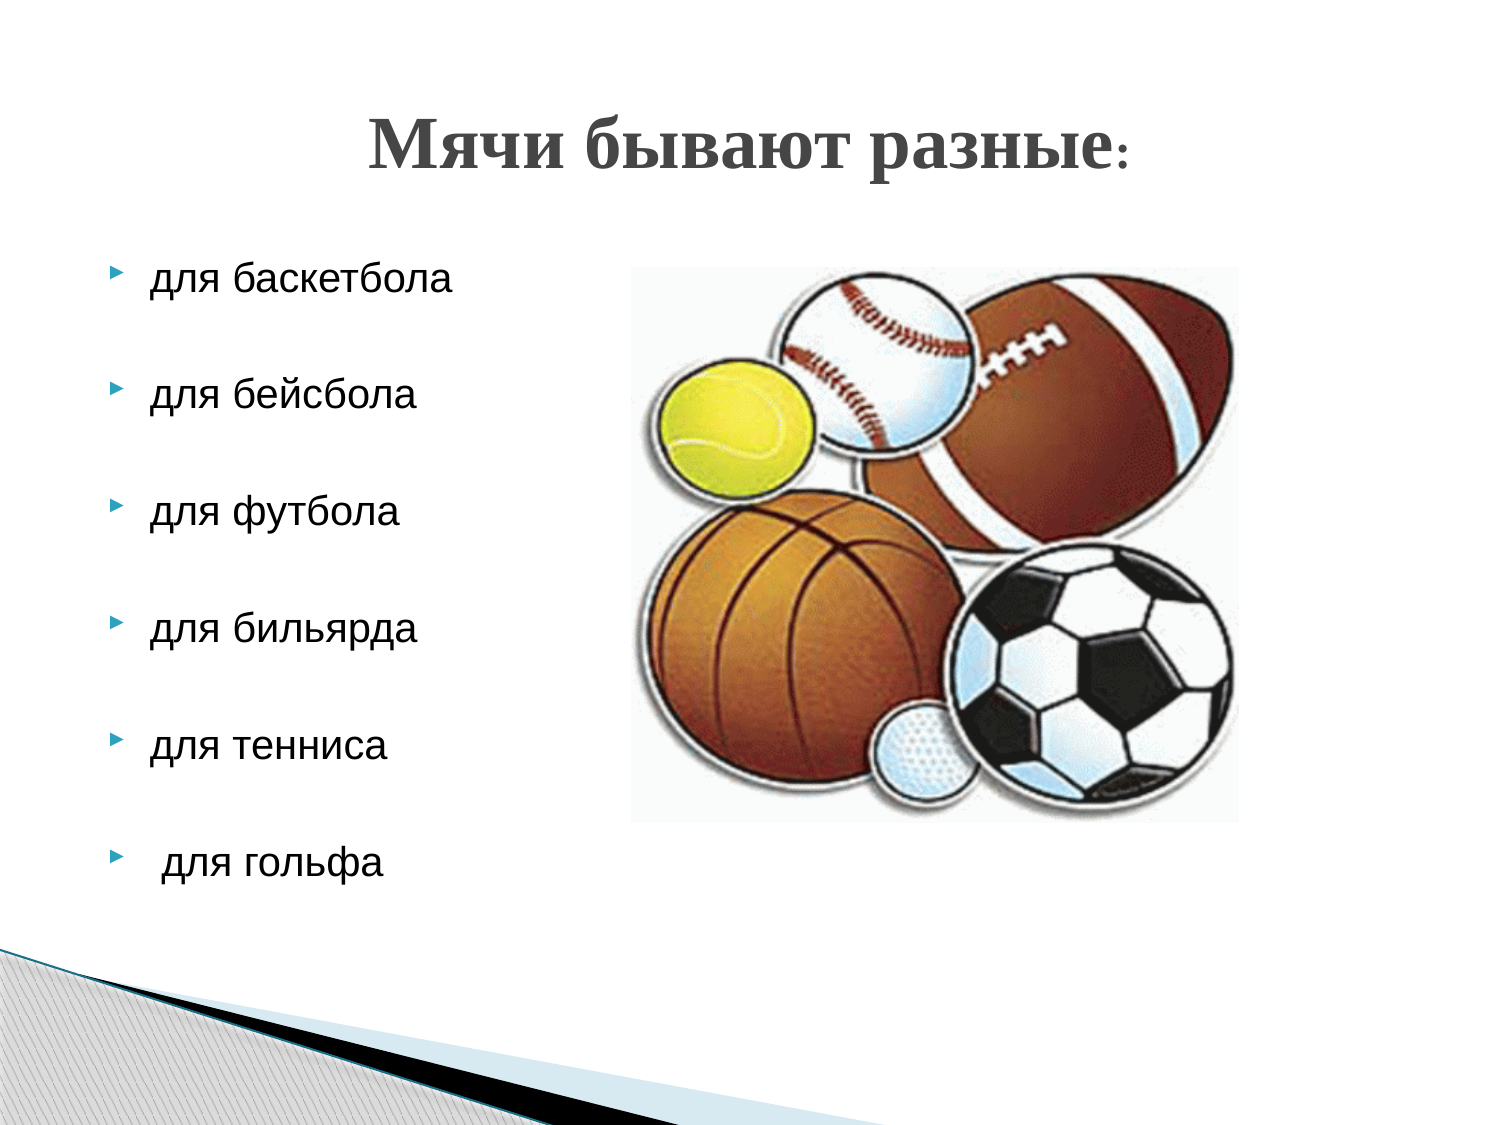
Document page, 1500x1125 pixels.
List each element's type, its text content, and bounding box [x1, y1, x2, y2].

picture [631, 266, 1239, 823]
list для баскетбола для бейсбола для футбола для бильярда для тенниса для гольфа [75, 243, 1425, 986]
title Мячи бывают разные: [75, 45, 1425, 233]
